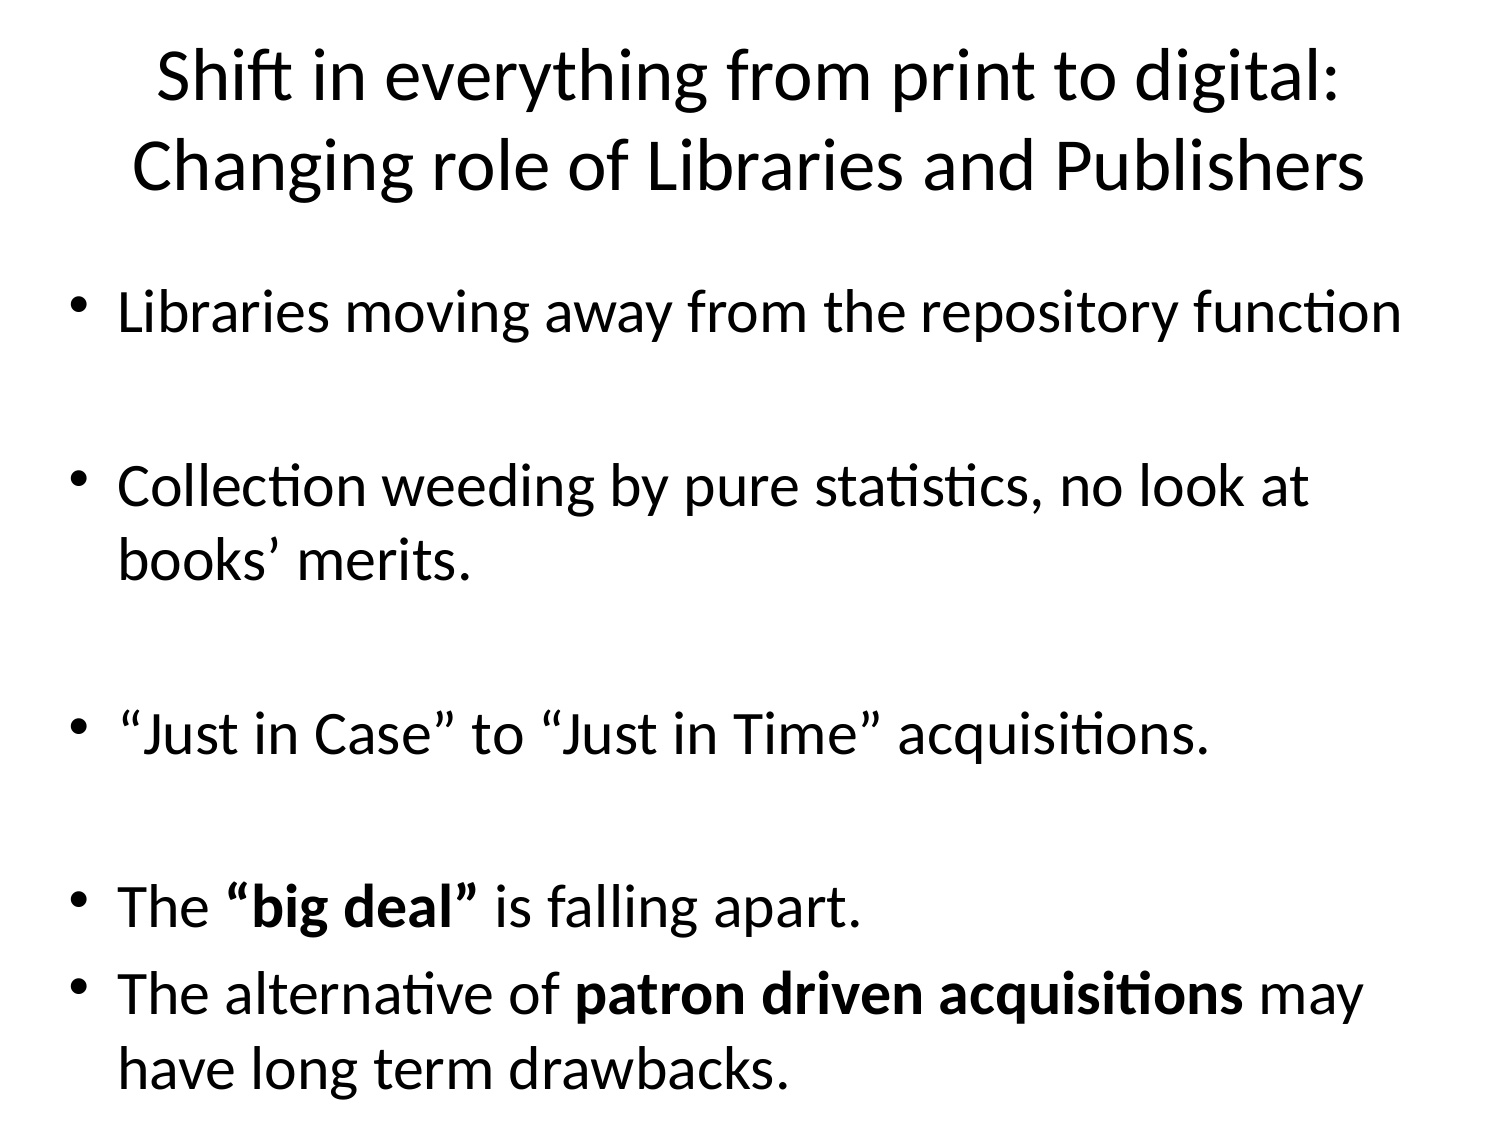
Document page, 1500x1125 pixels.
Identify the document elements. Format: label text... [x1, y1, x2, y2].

list Libraries moving away from the repository function Collection weeding by pure statistics, no look at books’ merits. “Just in Case” to “Just in Time” acquisitions. The “big deal” is falling apart. The alternative of patron driven acquisitions may have long term drawbacks. [37, 263, 1450, 1125]
title Shift in everything from print to digital: Changing role of Libraries and Publishers [0, 0, 1500, 233]
